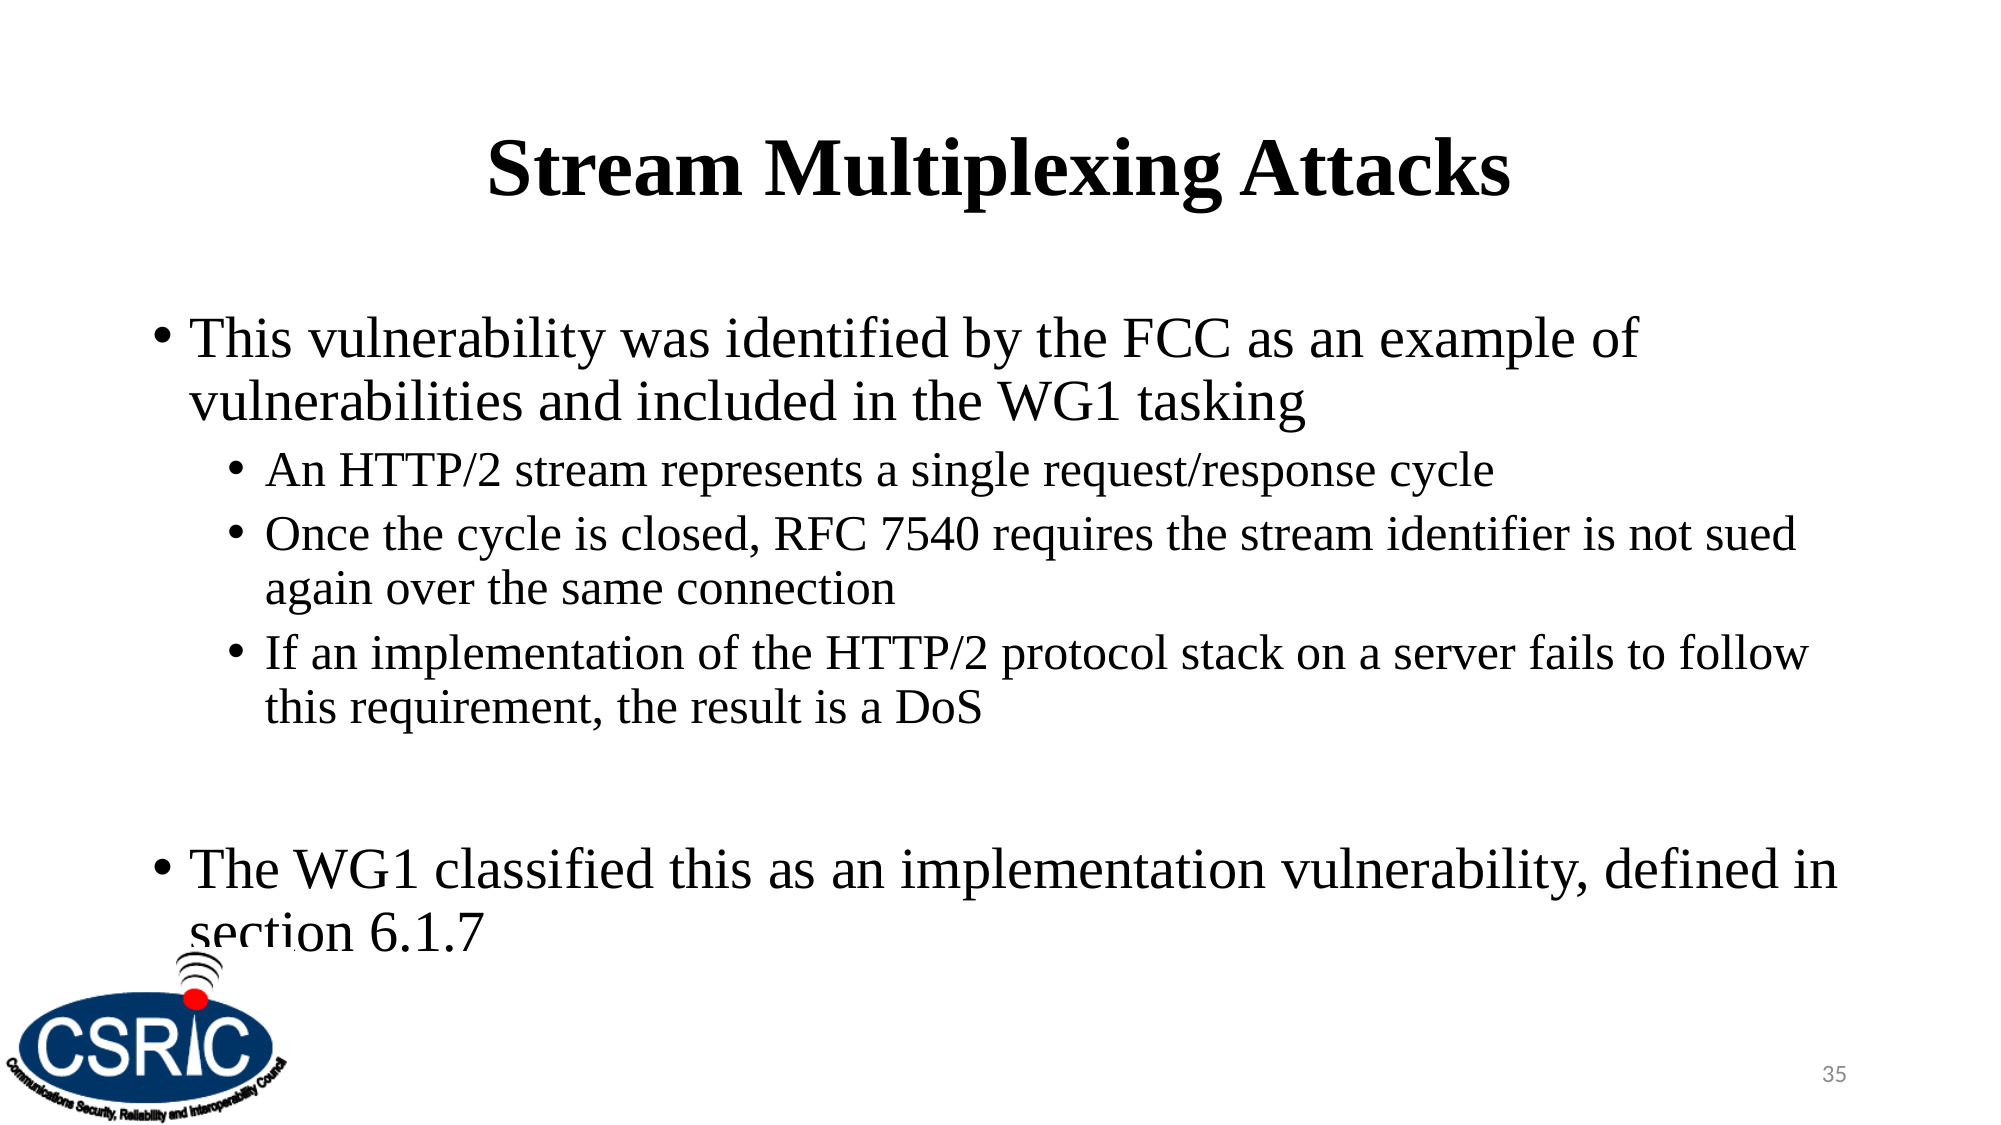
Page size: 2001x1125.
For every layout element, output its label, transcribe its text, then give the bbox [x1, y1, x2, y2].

list This vulnerability was identified by the FCC as an example of vulnerabilities and included in the WG1 tasking An HTTP/2 stream represents a single request/response cycle Once the cycle is closed, RFC 7540 requires the stream identifier is not sued again over the same connection If an implementation of the HTTP/2 protocol stack on a server fails to follow this requirement, the result is a DoS The WG1 classified this as an implementation vulnerability, defined in section 6.1.7 [137, 299, 1863, 1014]
slide_number 35 [1412, 1042, 1863, 1103]
title Stream Multiplexing Attacks [137, 59, 1863, 278]
picture [0, 947, 294, 1125]
